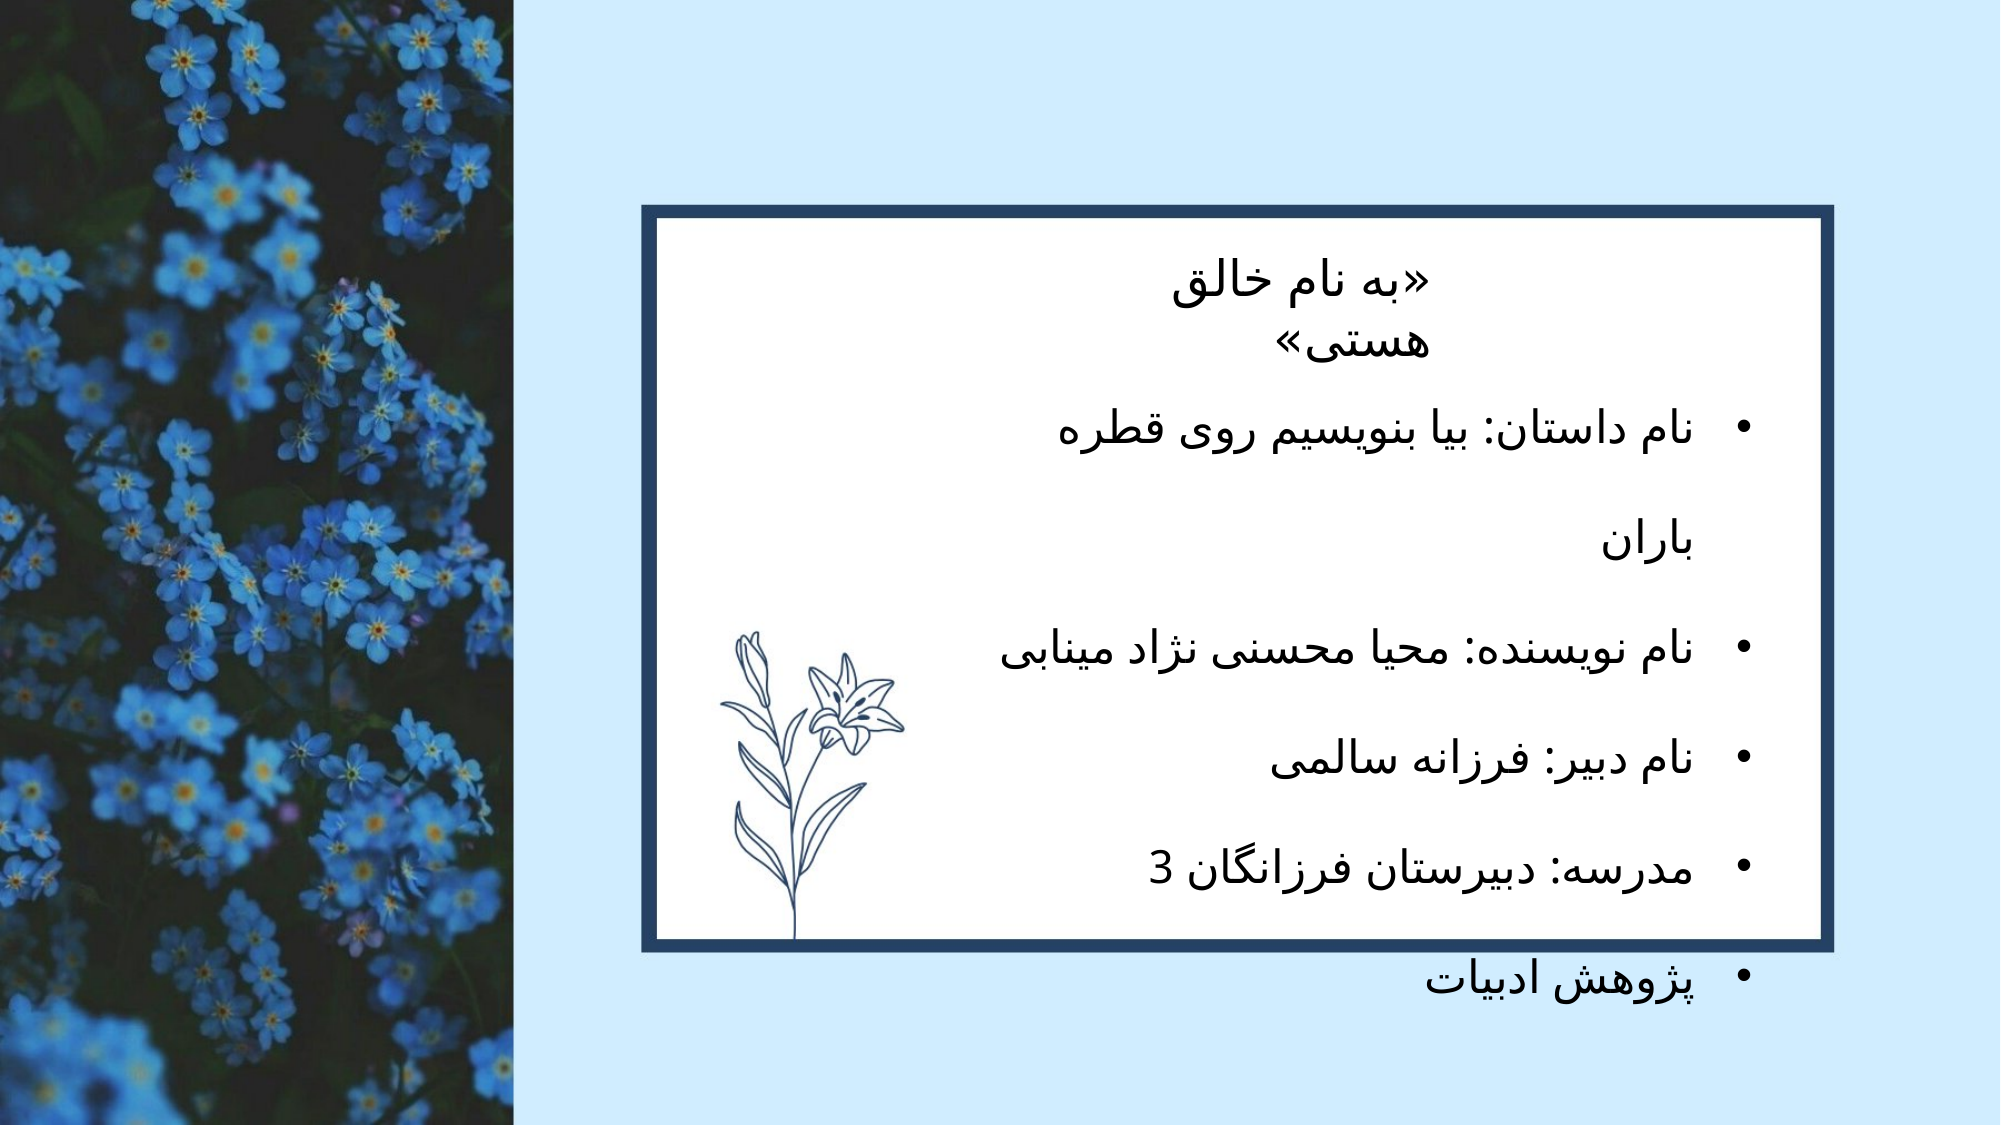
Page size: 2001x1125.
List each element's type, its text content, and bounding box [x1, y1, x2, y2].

text_box «به نام خالق هستی» [1015, 239, 1447, 335]
text_box نام داستان: بیا بنویسیم روی قطره باران نام نویسنده: محیا محسنی نژاد مینابی نام دبیر: فرزانه سالمی مدرسه: دبیرستان فرزانگان 3 پژوهش ادبیات [939, 335, 1767, 1010]
picture [0, 0, 2001, 1125]
